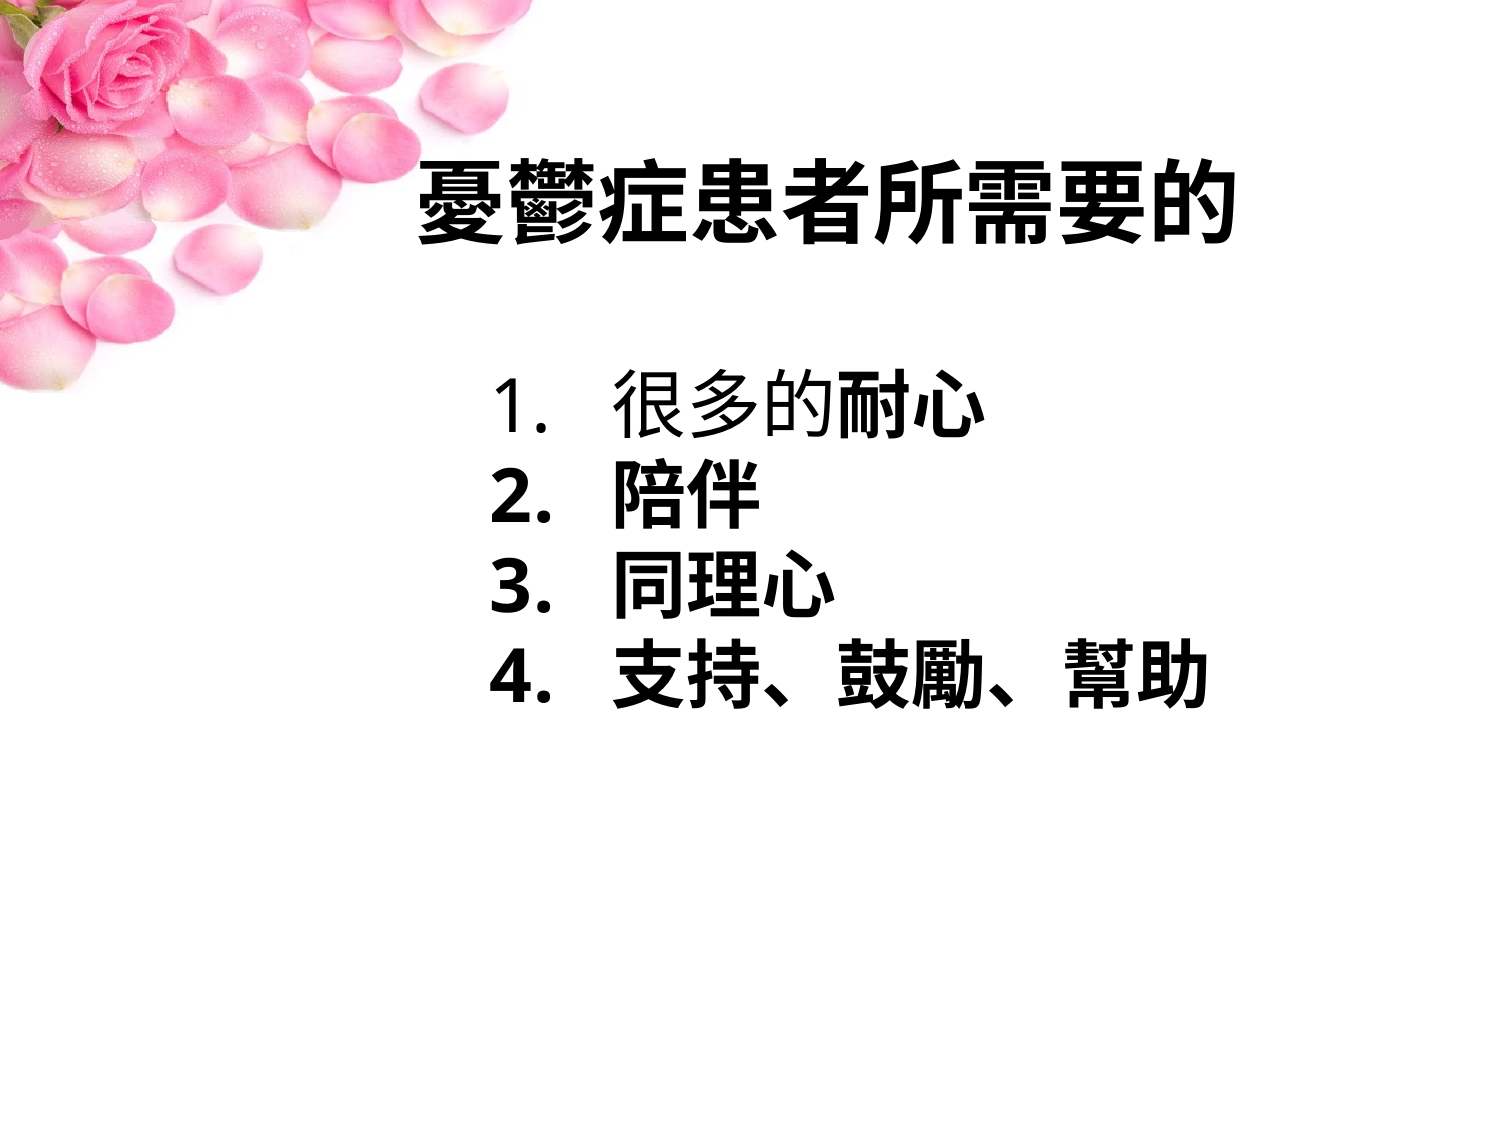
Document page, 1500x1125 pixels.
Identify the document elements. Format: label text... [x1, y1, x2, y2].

text_box 很多的耐心 陪伴 同理心 支持、鼓勵、幫助 [474, 349, 1407, 905]
text_box 憂鬱症患者所需要的 [544, 137, 1256, 263]
picture [0, 0, 541, 411]
